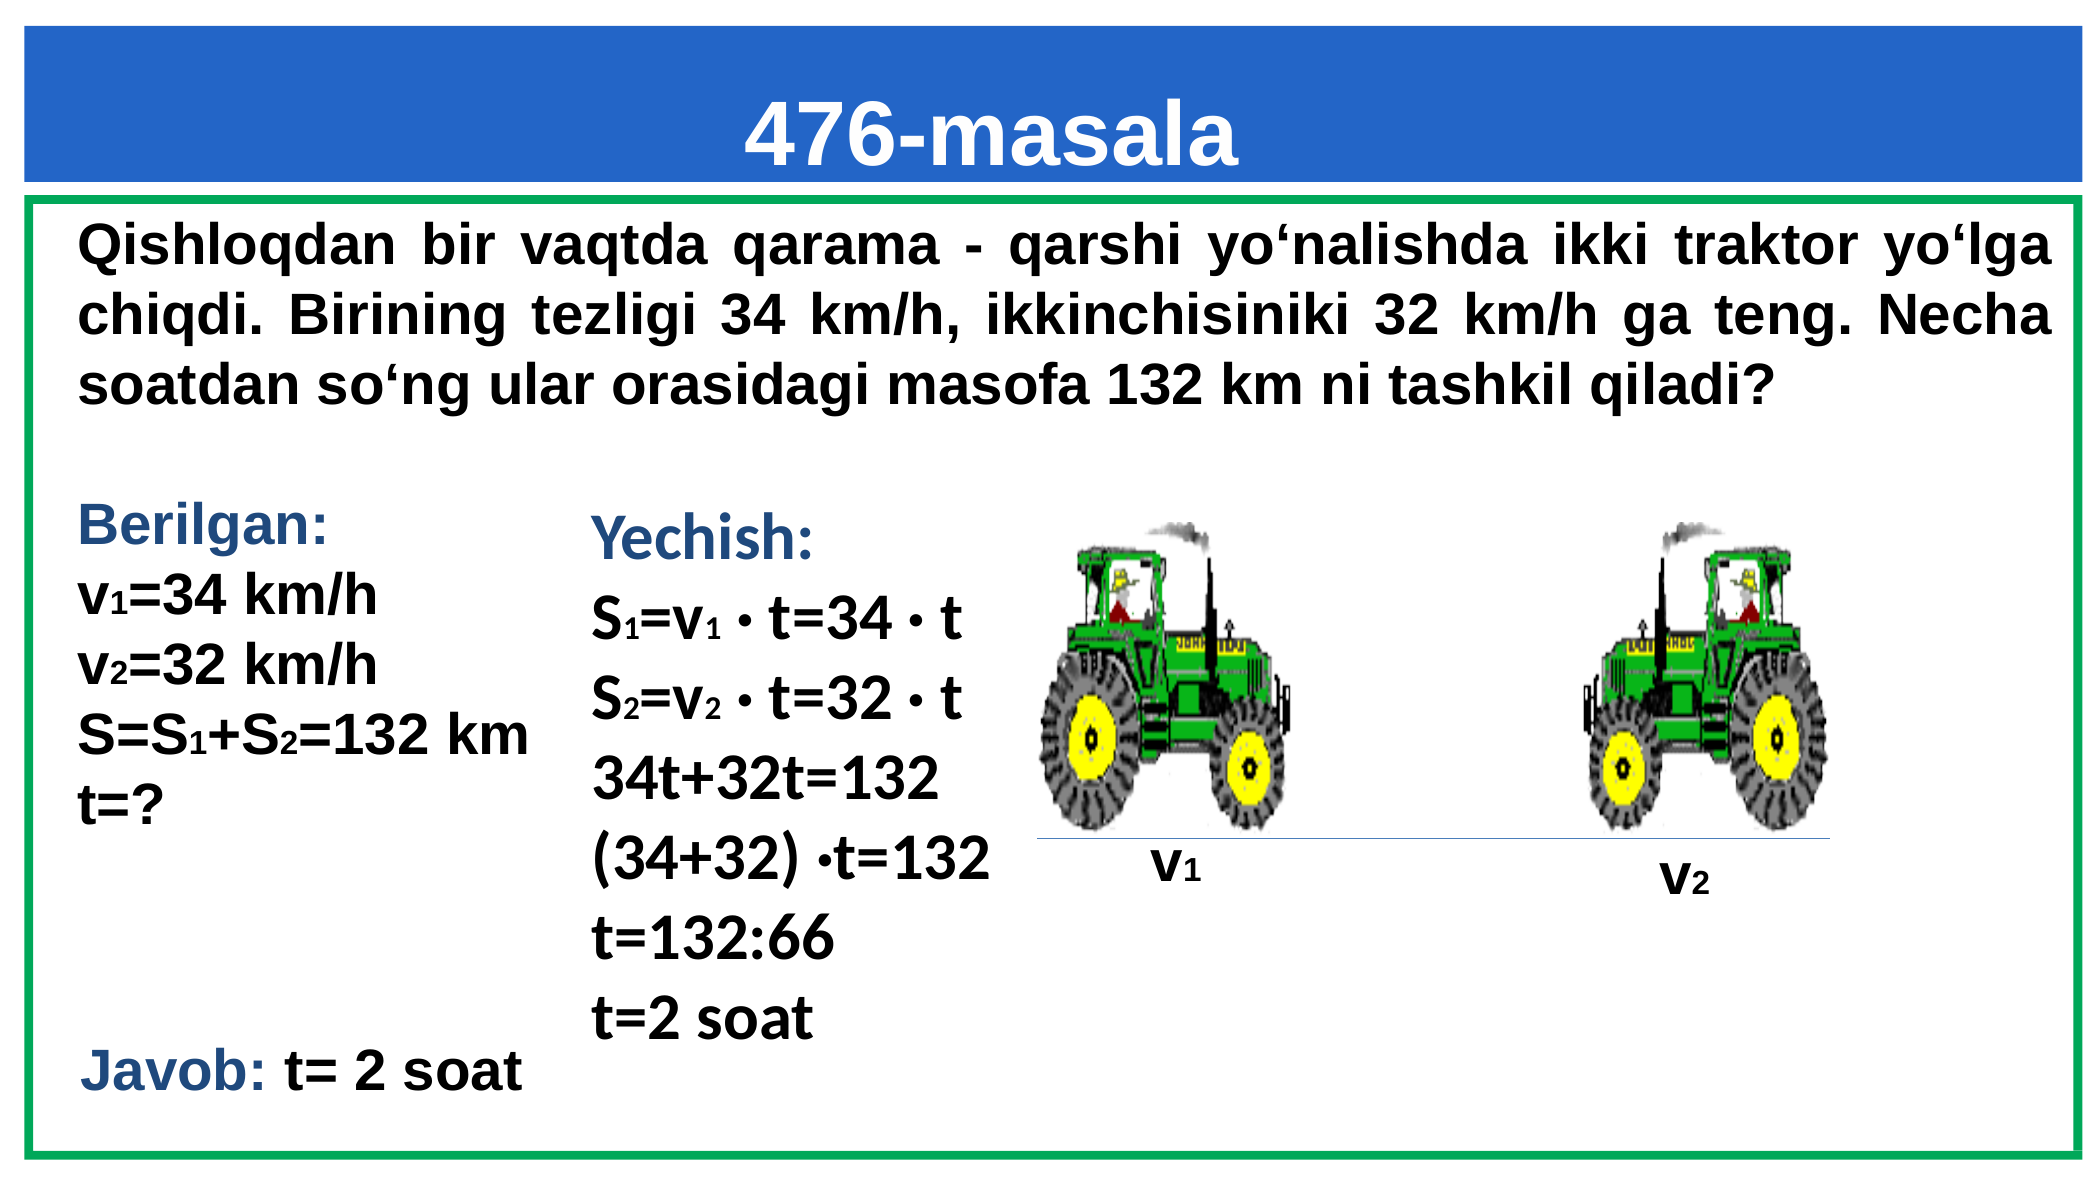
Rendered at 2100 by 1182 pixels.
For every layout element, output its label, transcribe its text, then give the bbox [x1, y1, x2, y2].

text_box [0, 0, 2100, 75]
text_box Yechish: S1=v1 · t=34 · t S2=v2 · t=32 · t 34t+32t=132 (34+32) ·t=132 t=132:66 t=2 soat [576, 485, 1038, 1060]
text_box v1 [1135, 847, 1217, 901]
text_box v2 [1644, 847, 1726, 914]
list Qishloqdan bir vaqtda qarama - qarshi yo‘nalishda ikki traktor yo‘lga chiqdi. Birining tezligi 34 km/h, ikkinchisiniki 32 km/h ga teng. Necha soatdan so‘ng ular orasidagi masofa 132 km ni tashkil qiladi? Berilgan: v1=34 km/h v2=32 km/h S=S1+S2=132 km t=? [77, 206, 2054, 914]
title 476-masala [534, 75, 1952, 193]
text_box Javob: t= 2 soat [49, 1024, 578, 1110]
picture [1037, 522, 1299, 838]
picture [1576, 522, 1831, 838]
